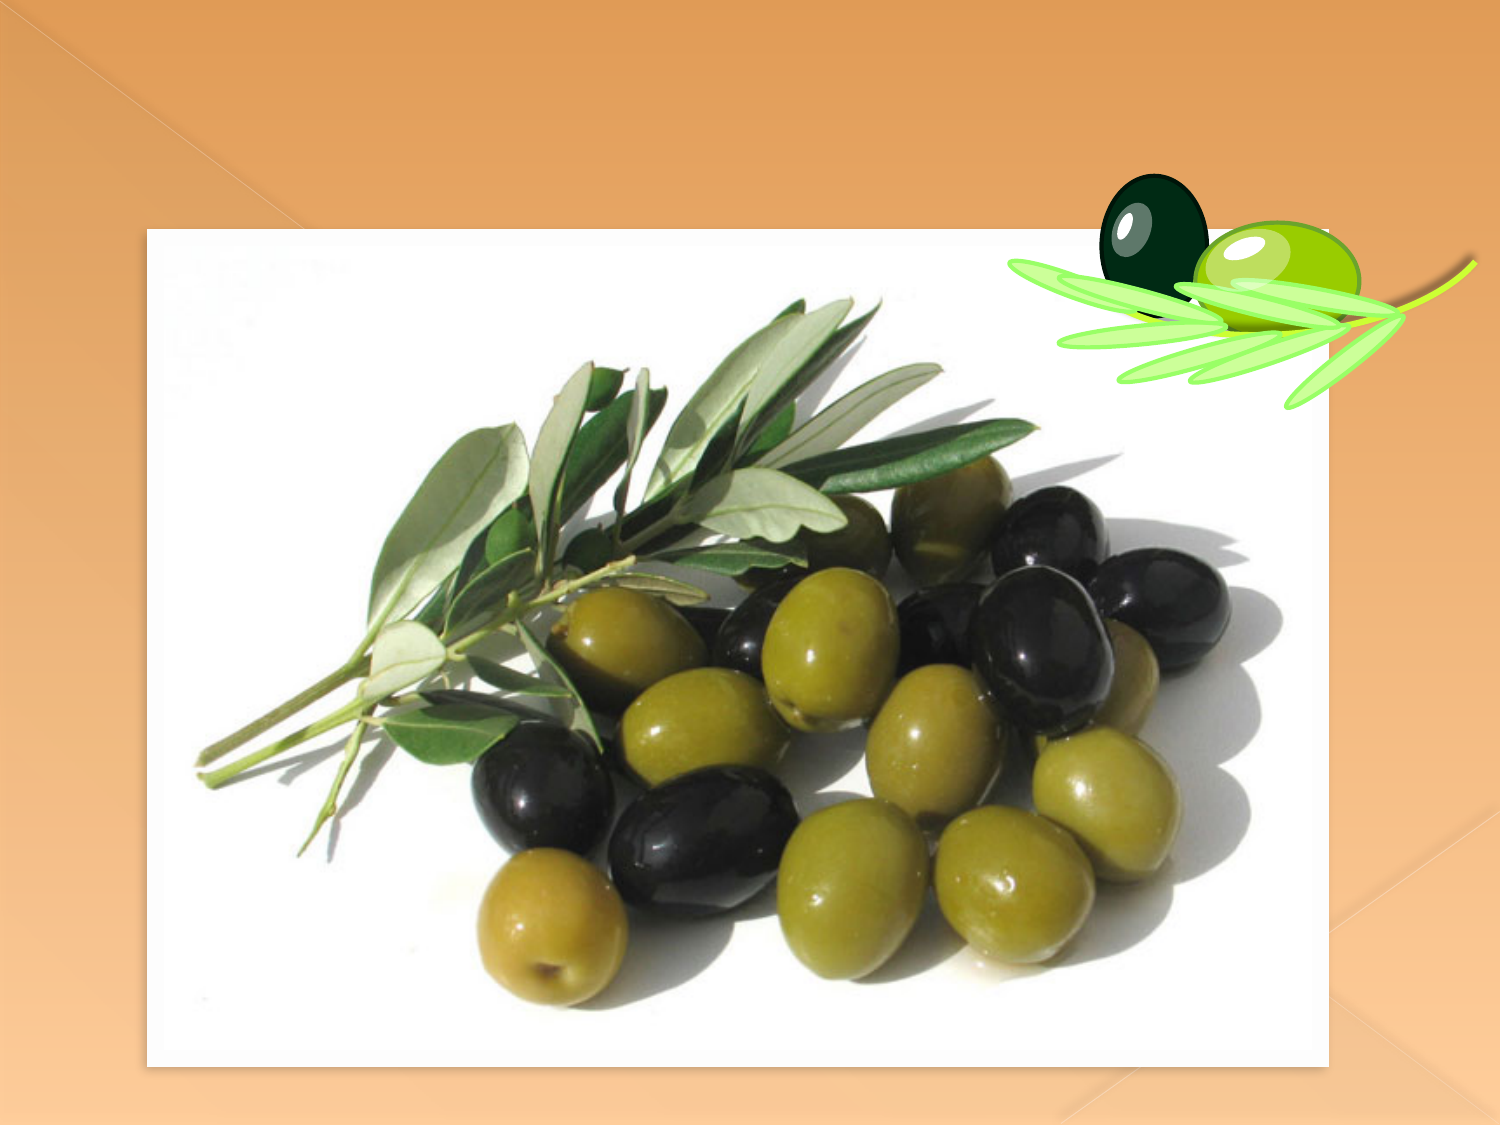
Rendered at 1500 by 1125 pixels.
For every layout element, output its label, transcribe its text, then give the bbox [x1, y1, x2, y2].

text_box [1019, 132, 1494, 445]
title Plodovi masline [105, 175, 1010, 406]
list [163, 245, 1313, 1051]
